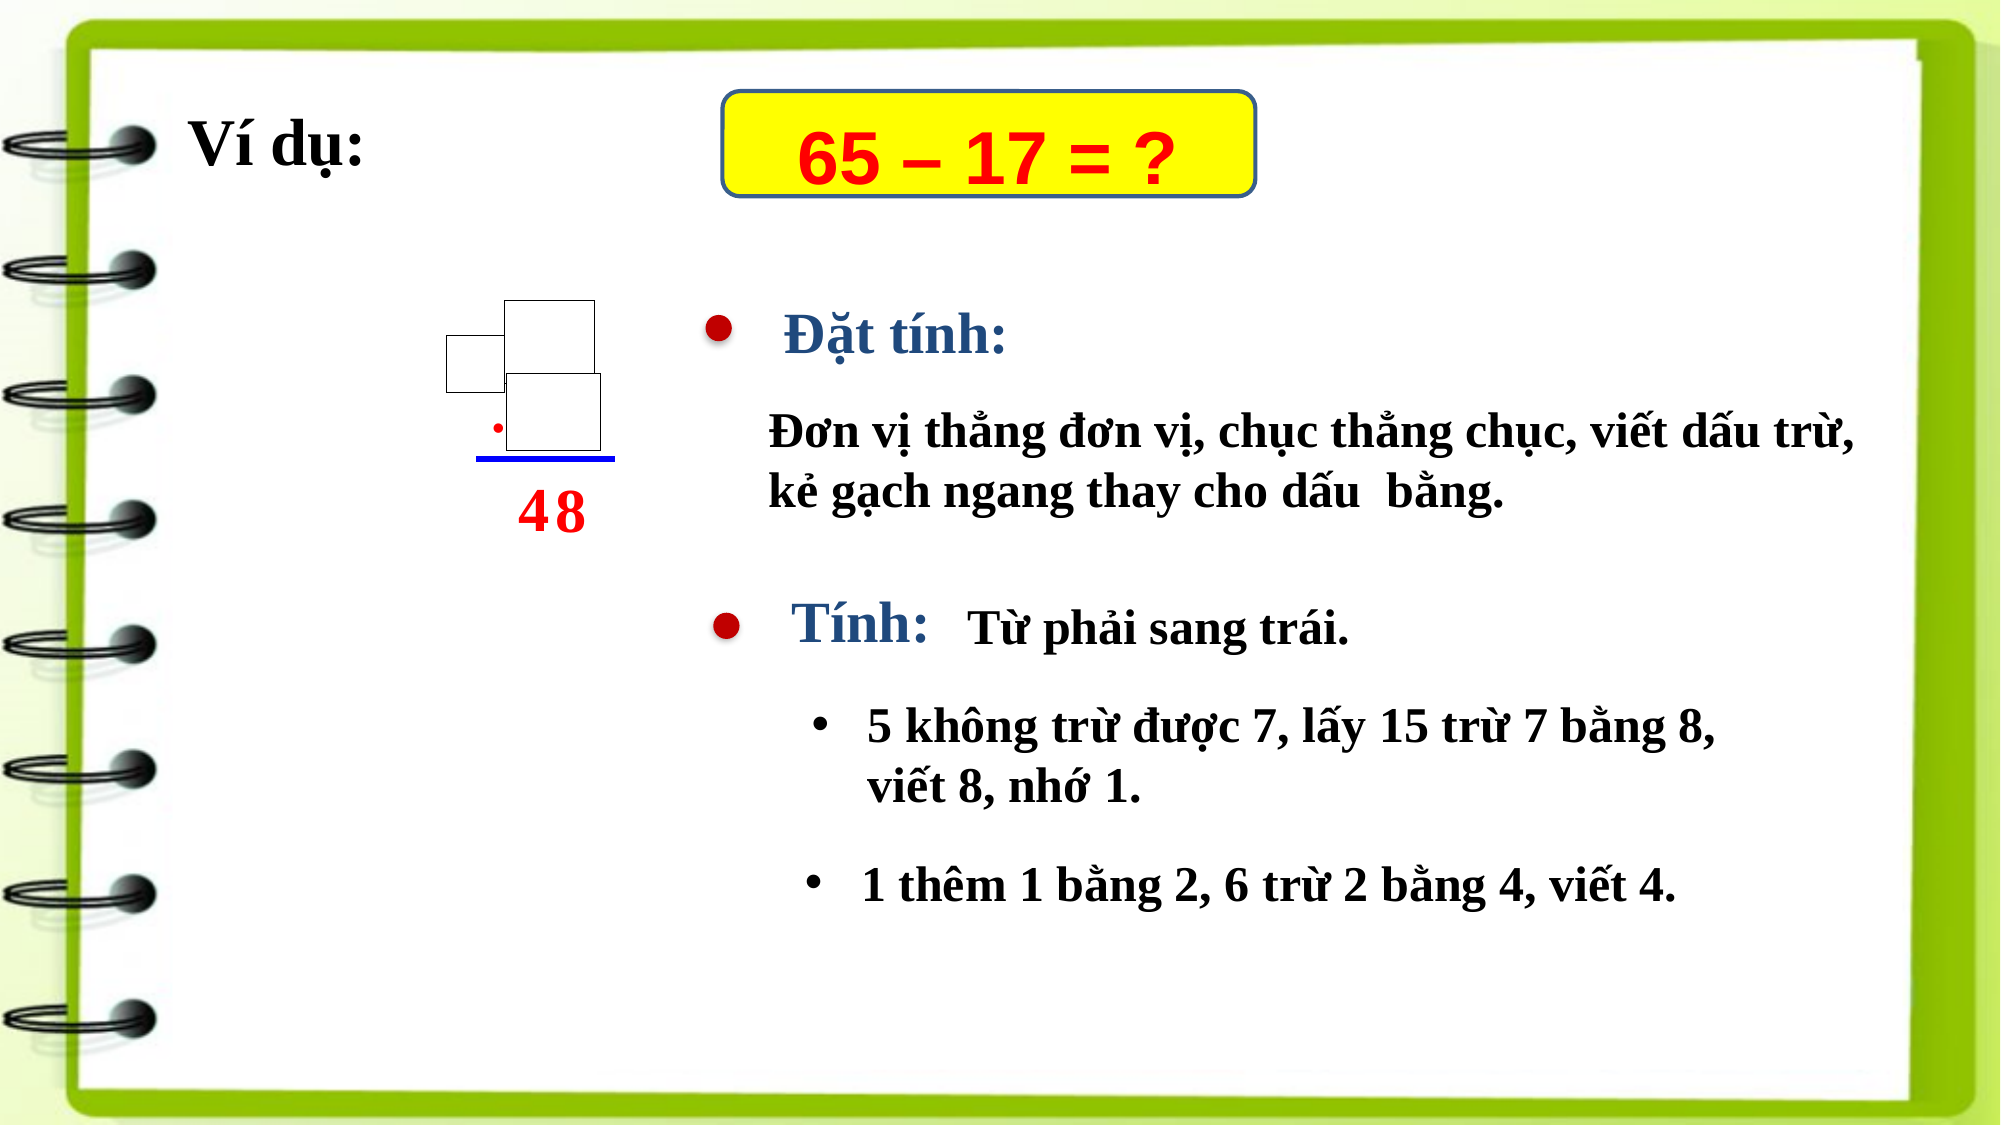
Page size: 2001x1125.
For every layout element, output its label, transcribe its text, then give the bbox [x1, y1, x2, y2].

text_box . [476, 384, 529, 452]
text_box 4 [503, 466, 579, 551]
text_box [711, 610, 742, 642]
text_box 8 [540, 464, 616, 553]
text_box Ví dụ: [172, 91, 423, 186]
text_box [722, 90, 1256, 209]
text_box [703, 312, 734, 344]
picture [0, 0, 2001, 1125]
text_box 5 không trừ được 7, lấy 15 trừ 7 bằng 8, viết 8, nhớ 1. [796, 685, 1755, 821]
text_box 1 thêm 1 bằng 2, 6 trừ 2 bằng 4, viết 4. [790, 844, 1721, 919]
text_box Từ phải sang trái. [952, 587, 1587, 662]
text_box Đặt tính: [769, 287, 1214, 373]
text_box Tính: [776, 577, 1001, 662]
text_box Đơn vị thẳng đơn vị, chục thẳng chục, viết dấu trừ, kẻ gạch ngang thay cho dấu bằng. [753, 390, 1905, 526]
